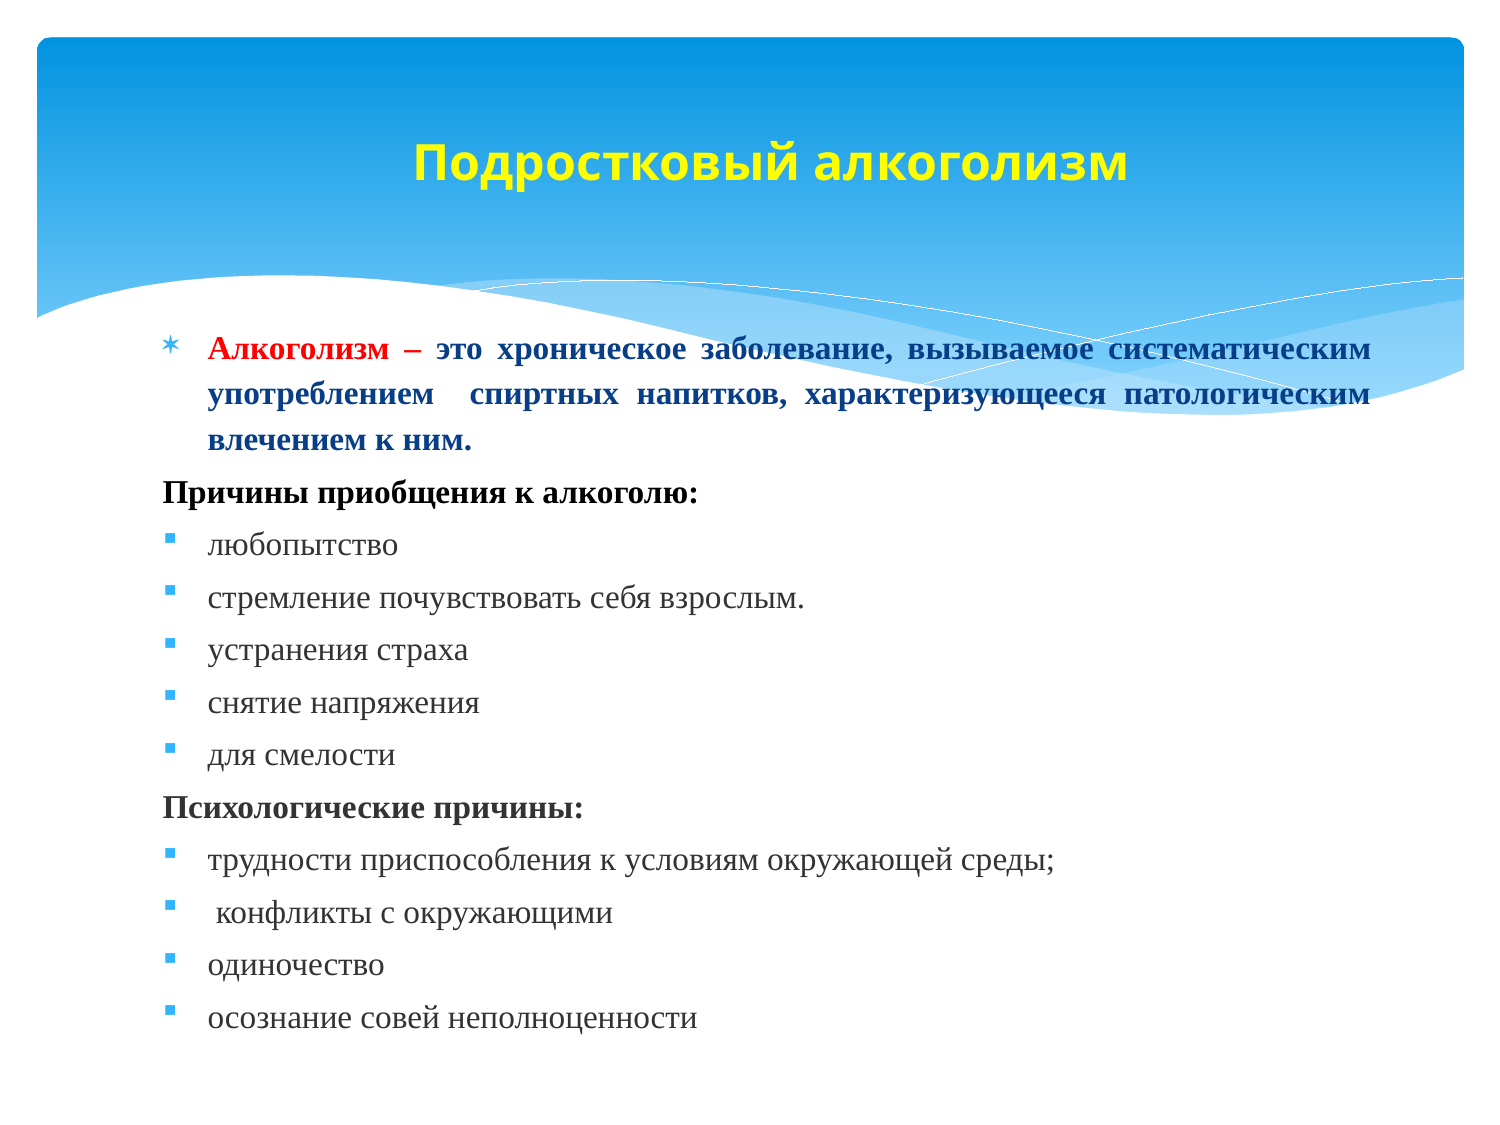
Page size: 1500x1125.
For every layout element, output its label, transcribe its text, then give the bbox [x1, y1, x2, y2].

title Подростковый алкоголизм [135, 90, 1368, 232]
list Алкоголизм – это хроническое заболевание, вызываемое систематическим употреблением спиртных напитков, характеризующееся патологическим влечением к ним. Причины приобщения к алкоголю: любопытство стремление почувствовать себя взрослым. устранения страха снятие напряжения для смелости Психологические причины: трудности приспособления к условиям окружающей среды; конфликты с окружающими одиночество осознание совей неполноценности [147, 160, 1388, 1071]
